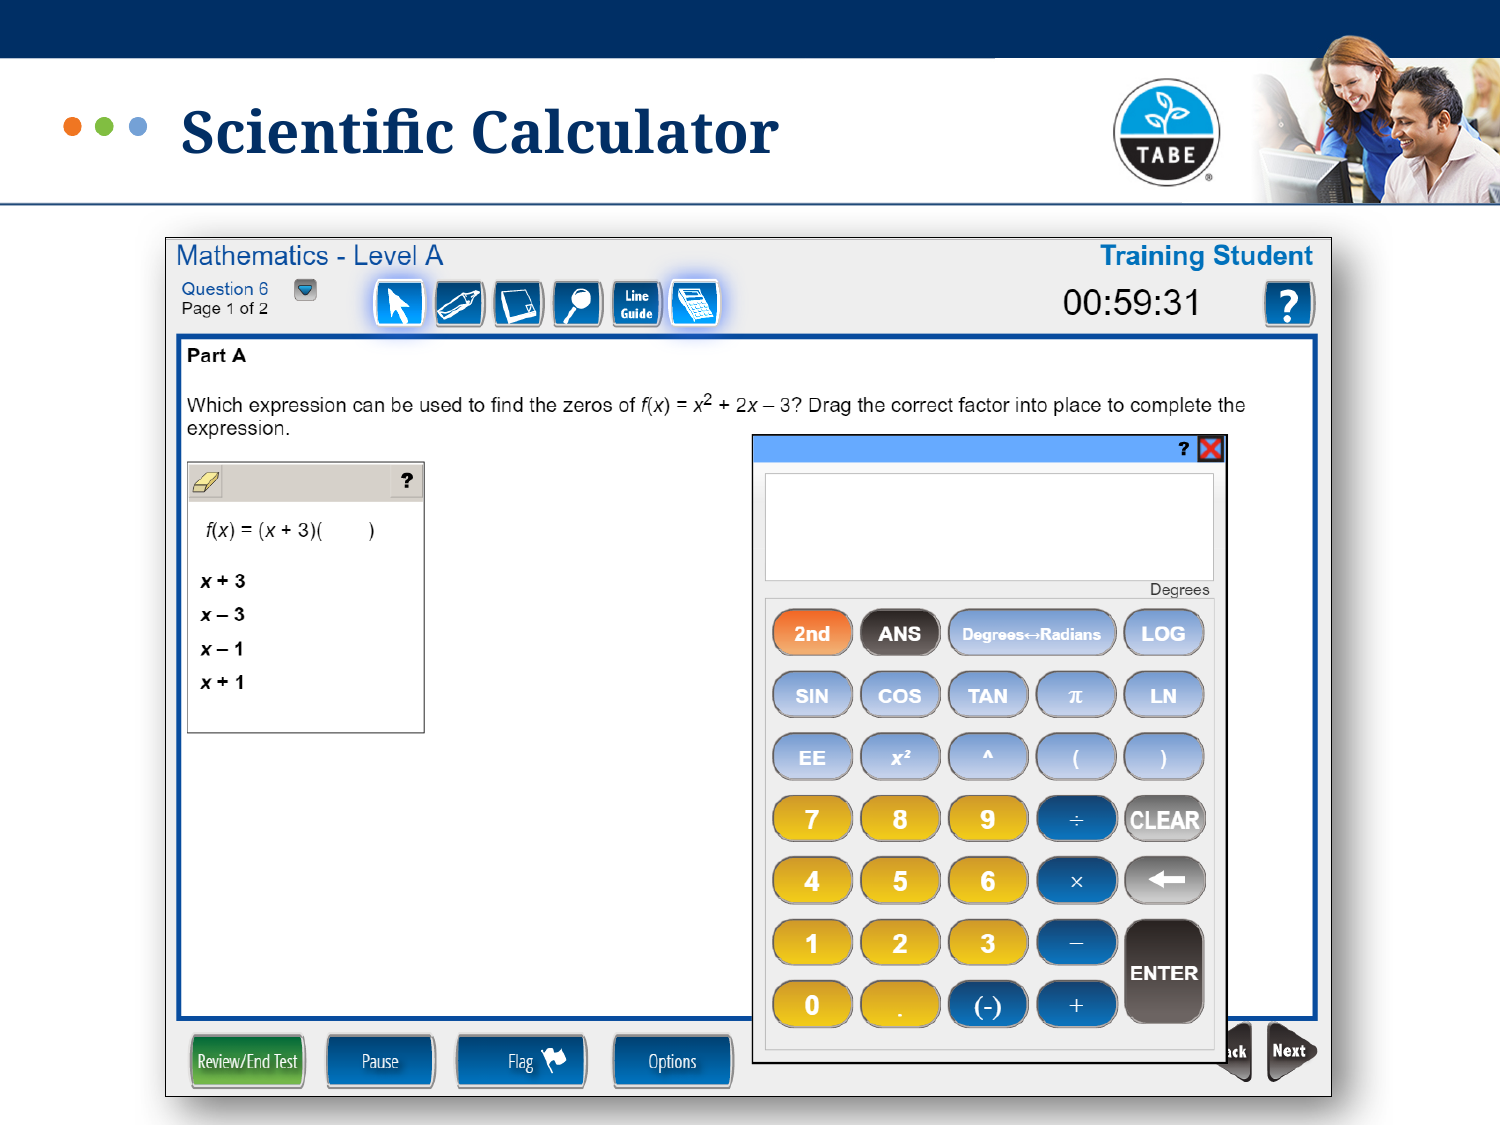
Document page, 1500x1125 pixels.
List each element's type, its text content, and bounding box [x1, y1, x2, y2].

title Scientific Calculator [166, 87, 1000, 163]
picture [0, 0, 1500, 1125]
